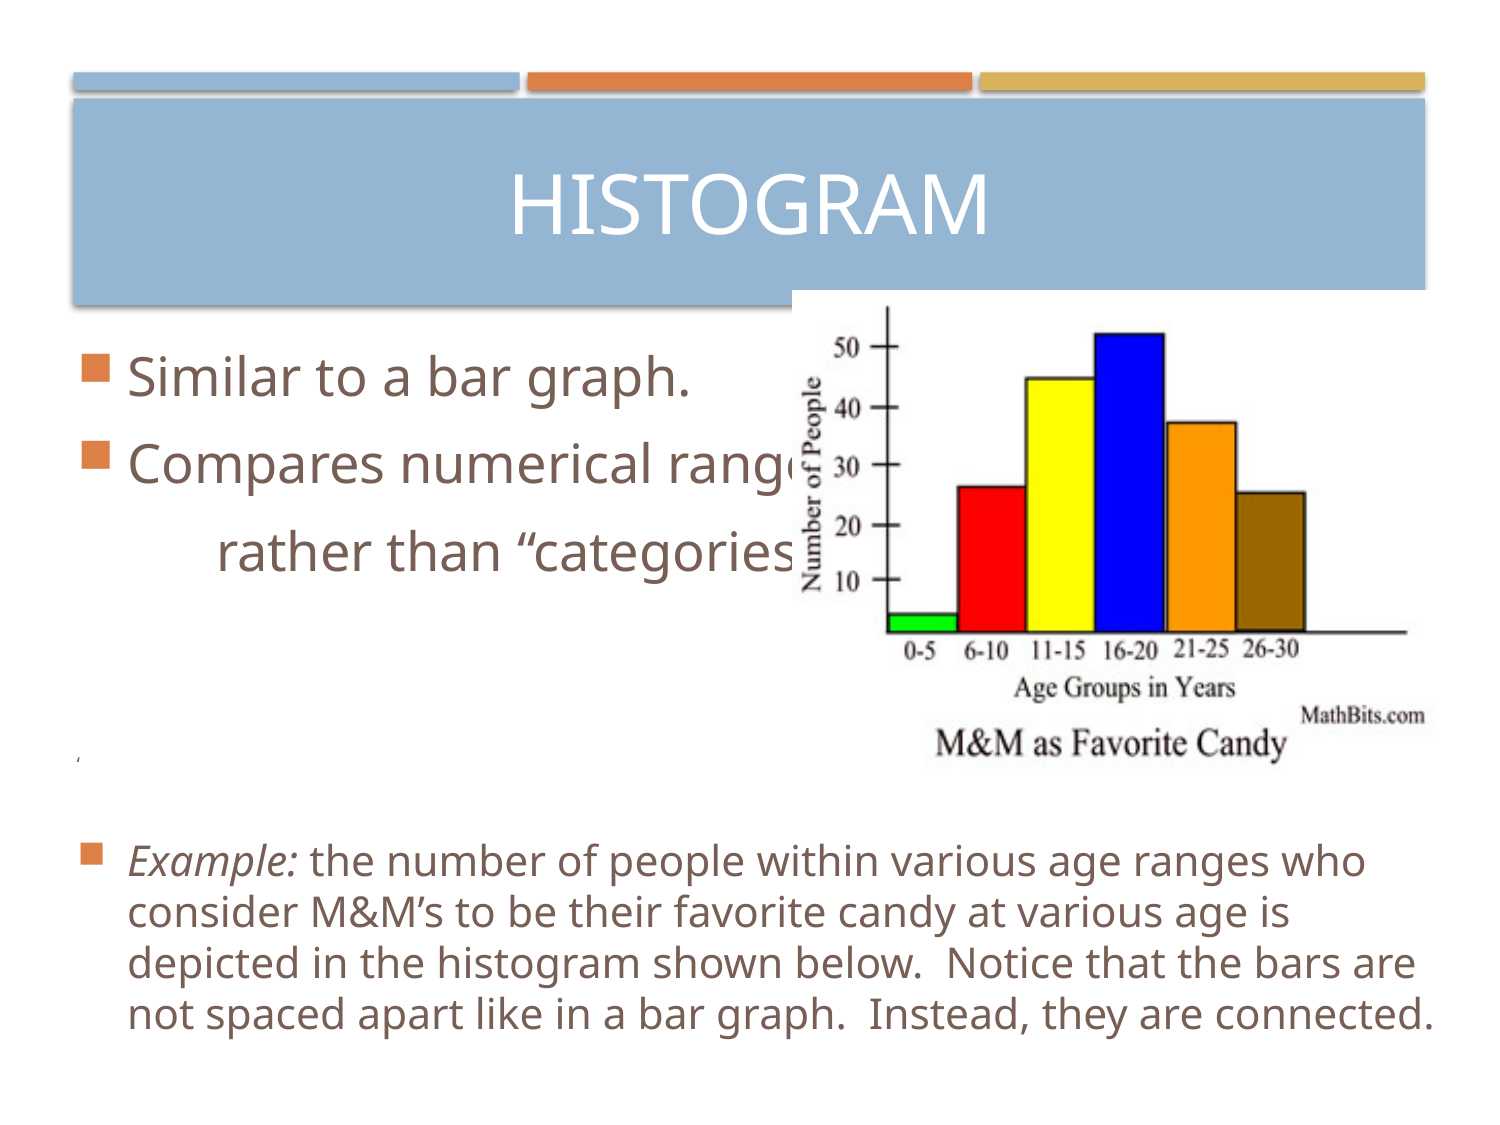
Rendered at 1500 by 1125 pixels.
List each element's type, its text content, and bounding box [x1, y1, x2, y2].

title histogram [95, 112, 1406, 291]
list Similar to a bar graph. Compares numerical ranges, rather than “categories.” ‘ Example: the number of people within various age ranges who consider M&M’s to be their favorite candy at various age is depicted in the histogram shown below. Notice that the bars are not spaced apart like in a bar graph. Instead, they are connected. [61, 334, 1472, 1053]
picture [791, 289, 1439, 776]
